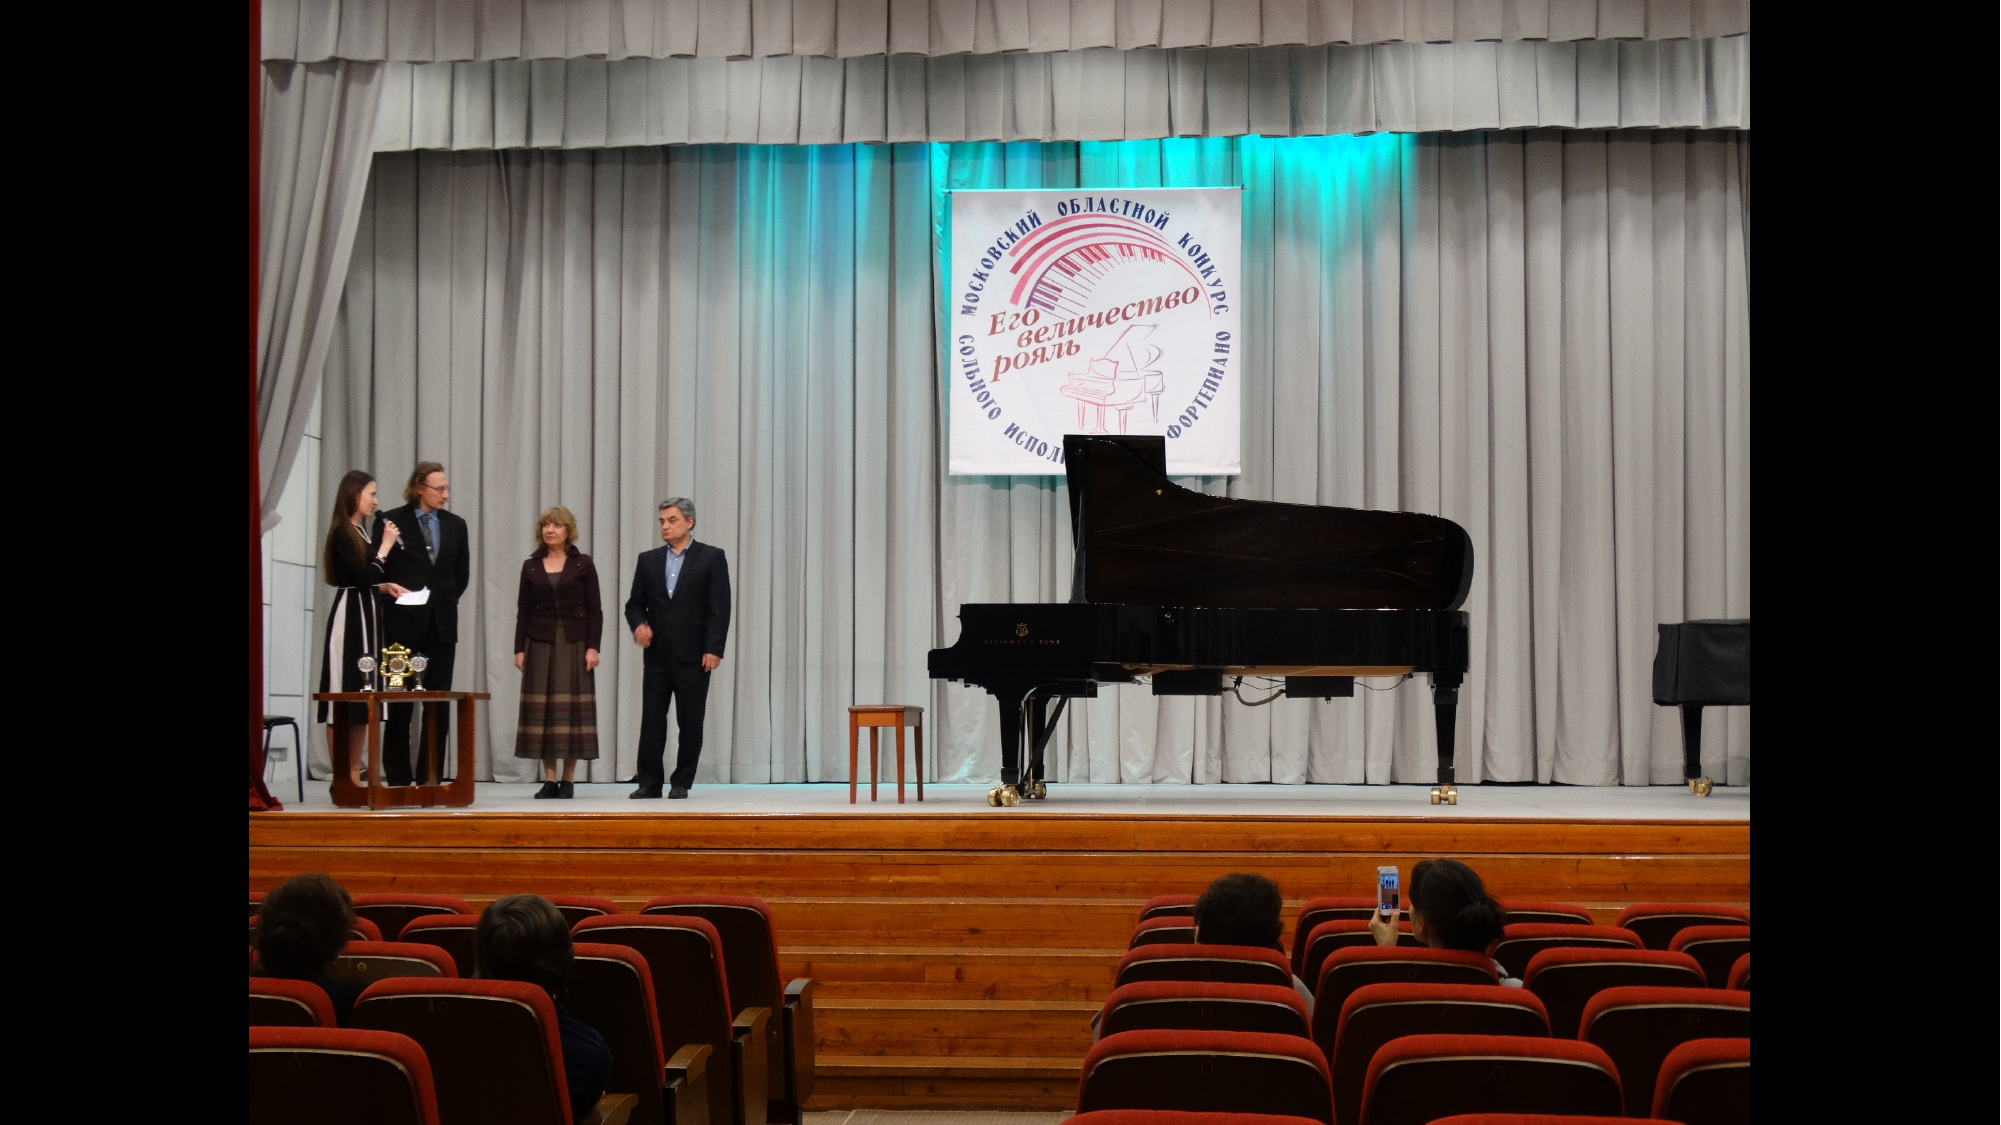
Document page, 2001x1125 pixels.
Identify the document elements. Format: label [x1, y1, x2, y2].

picture [249, 0, 1750, 1125]
